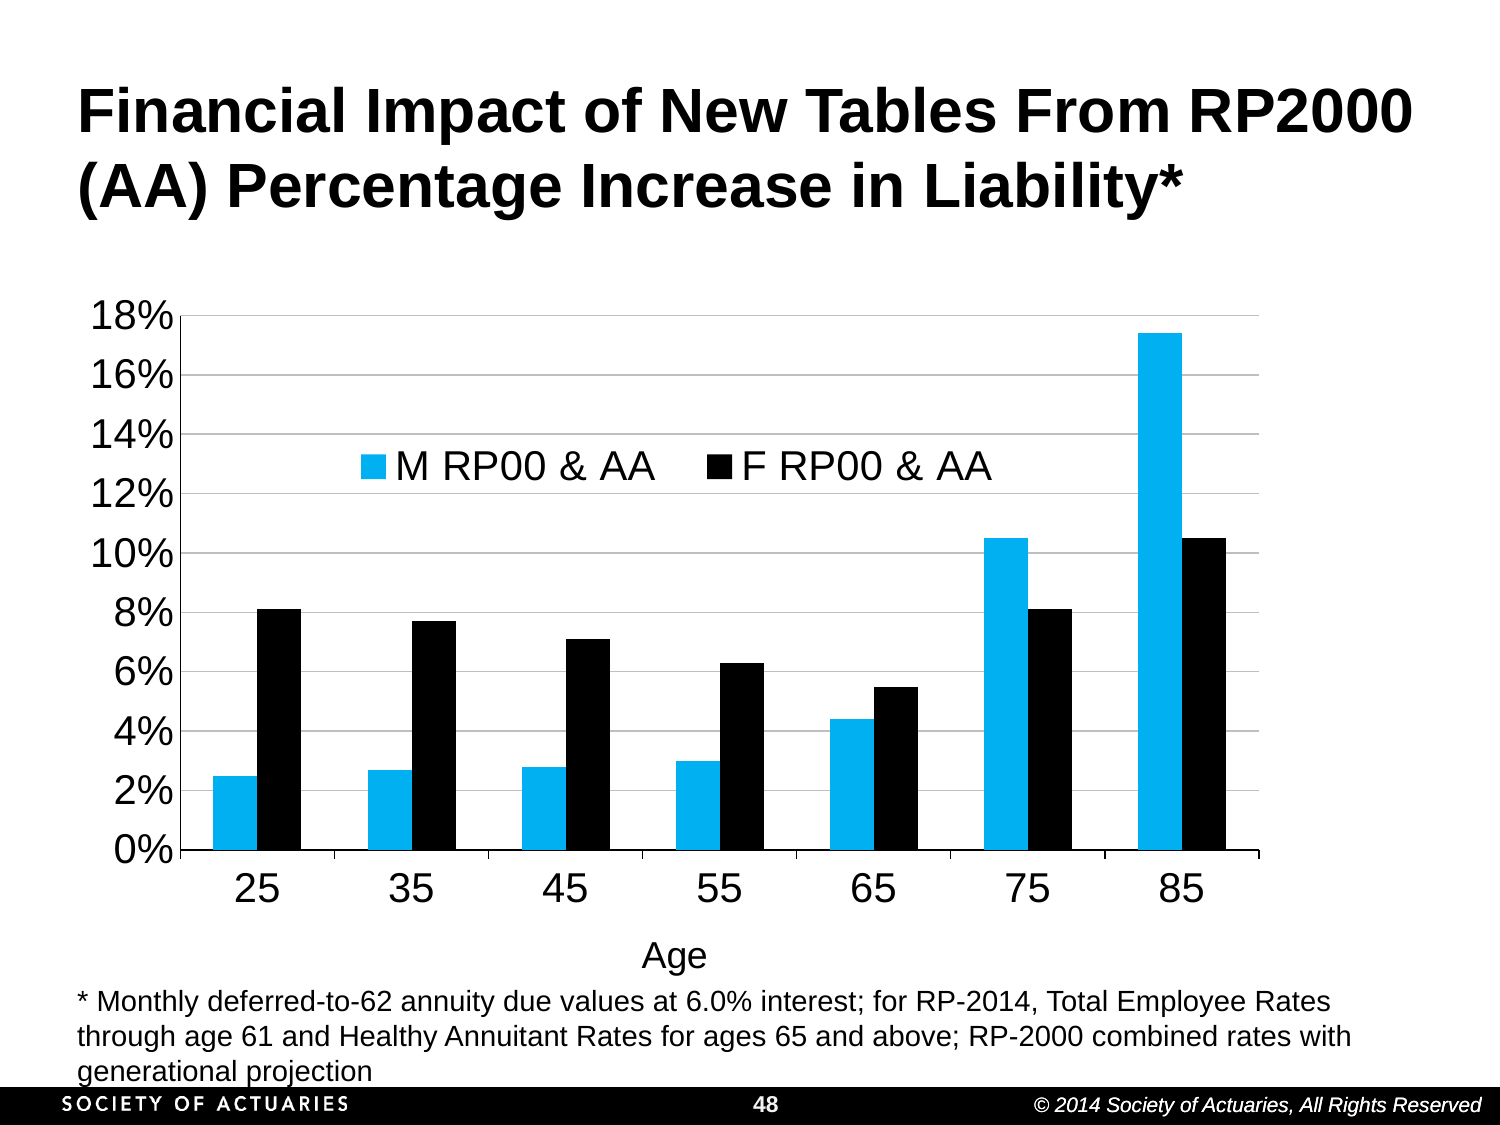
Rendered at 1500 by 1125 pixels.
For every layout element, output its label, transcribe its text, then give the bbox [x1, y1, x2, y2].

text_box * Monthly deferred-to-62 annuity due values at 6.0% interest; for RP-2014, Total Employee Rates through age 61 and Healthy Annuitant Rates for ages 65 and above; RP-2000 combined rates with generational projection [62, 974, 1413, 1095]
title Financial Impact of New Tables From RP2000 (AA) Percentage Increase in Liability* [62, 62, 1451, 188]
picture [62, 1095, 347, 1113]
chart [62, 237, 1288, 988]
